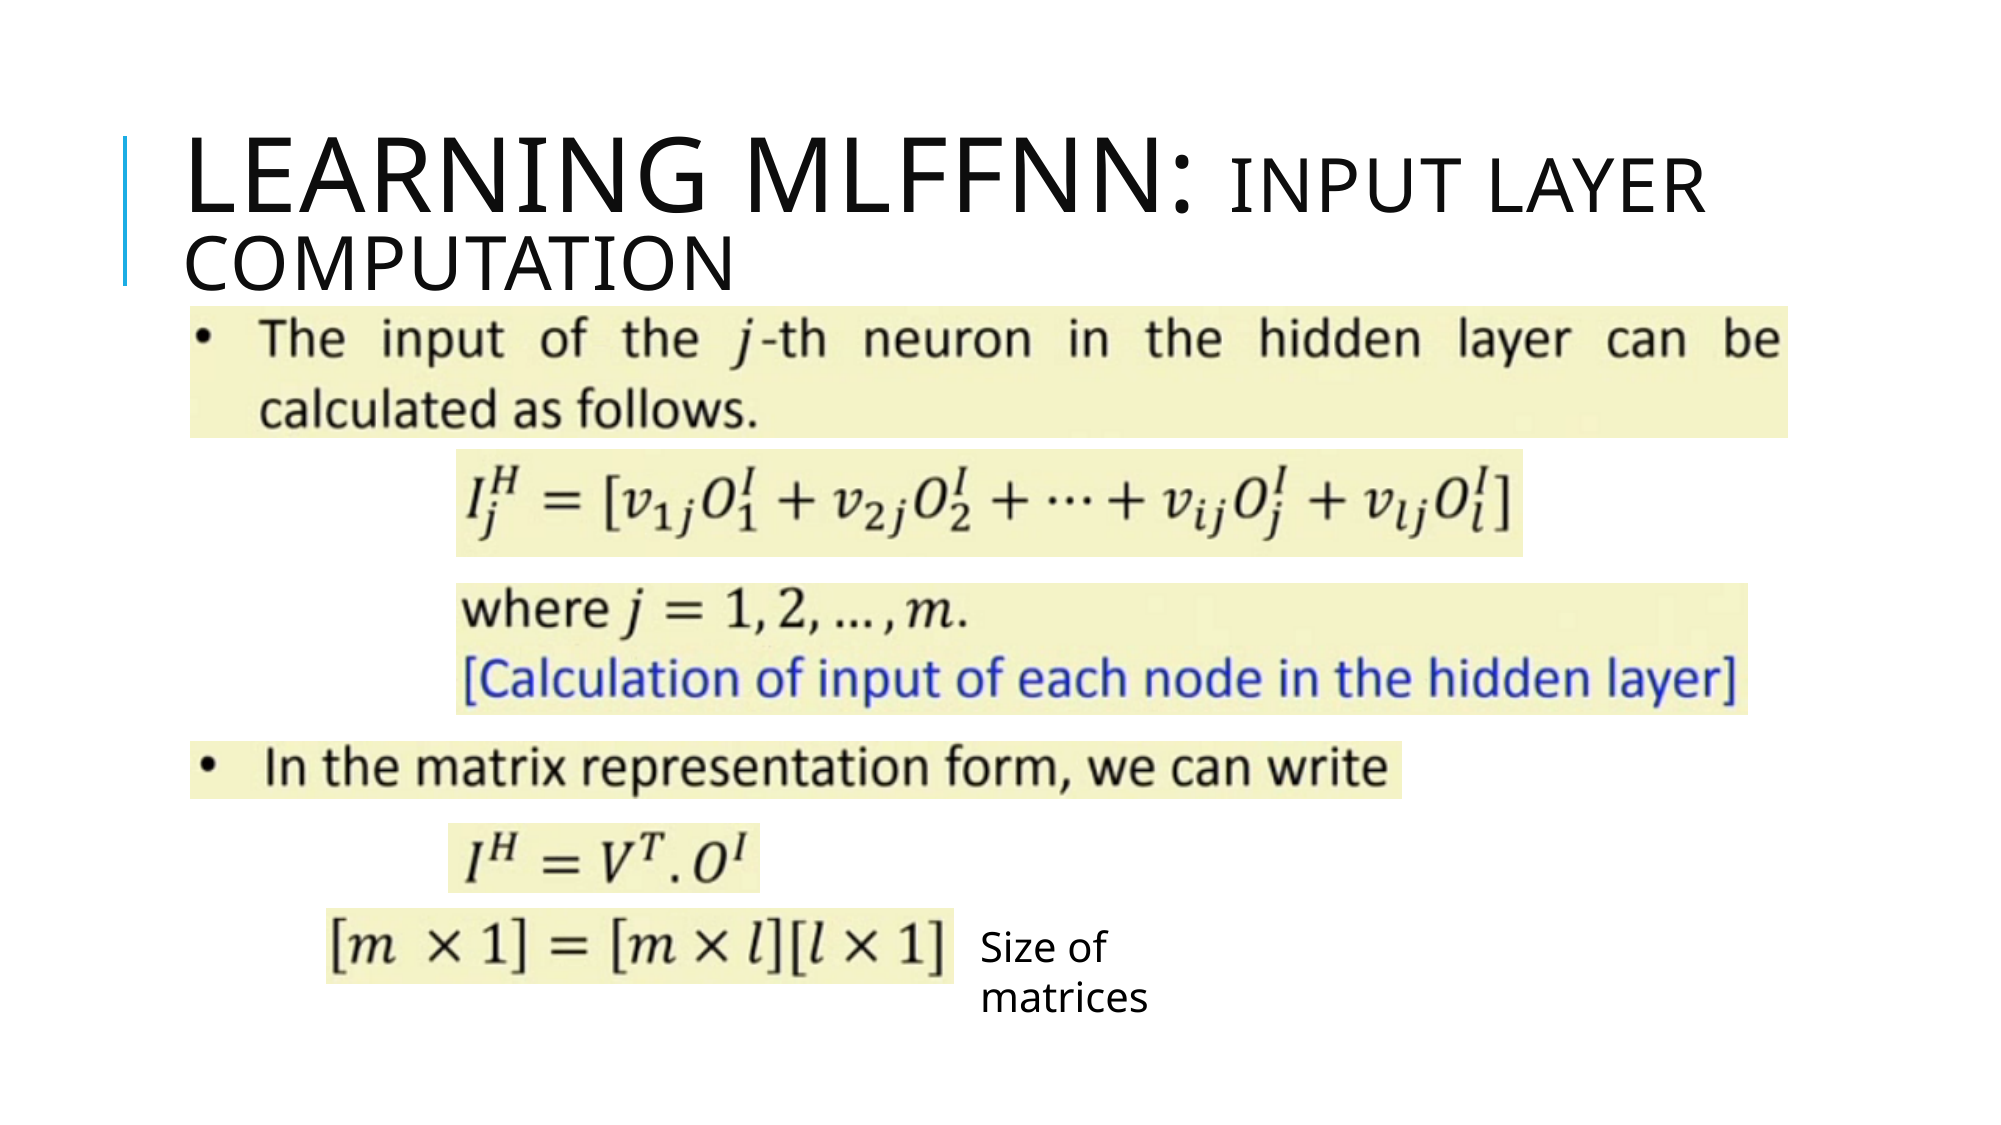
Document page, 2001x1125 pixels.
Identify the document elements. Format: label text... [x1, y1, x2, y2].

picture [190, 306, 1788, 439]
picture [190, 741, 1403, 799]
picture [448, 823, 761, 893]
picture [326, 908, 954, 985]
text_box Size of matrices [965, 913, 1279, 1029]
picture [456, 582, 1748, 715]
title Learning MLFFNN: Input layer computation [168, 96, 1763, 342]
picture [456, 449, 1523, 557]
